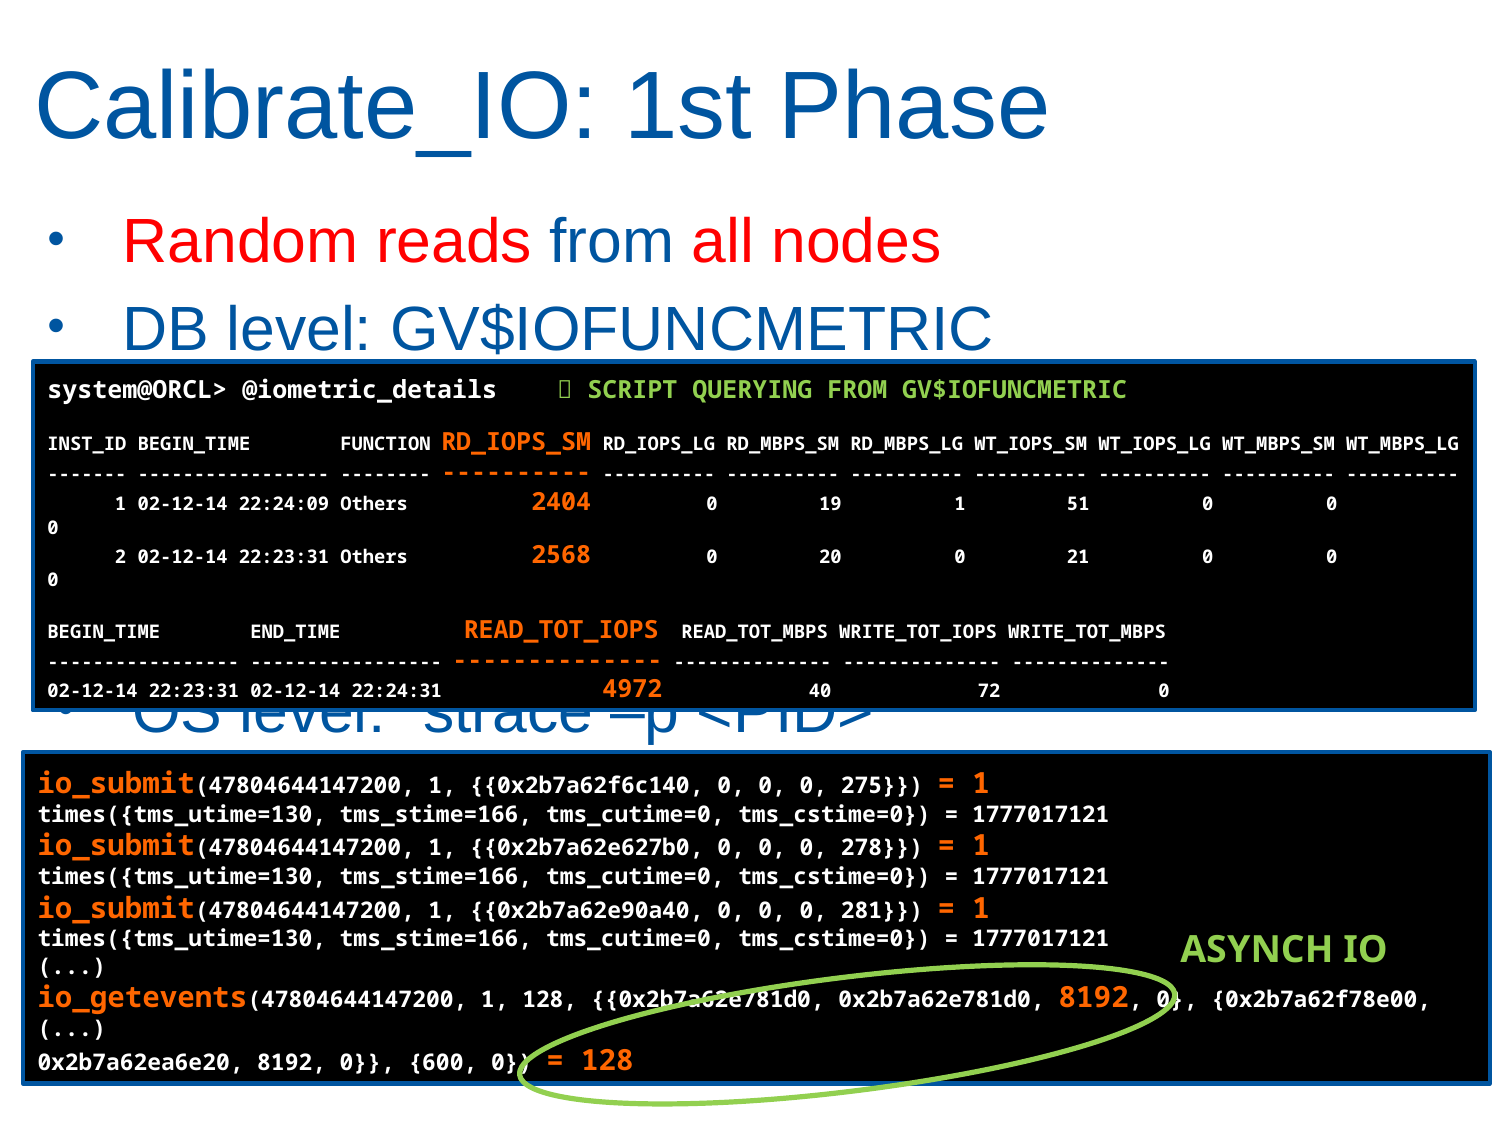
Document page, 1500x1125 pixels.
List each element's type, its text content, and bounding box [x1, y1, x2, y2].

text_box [22, 752, 1491, 1092]
text_box OS level: `strace –p <PID>` [36, 662, 1485, 744]
title Calibrate_IO: 1st Phase [26, 23, 1475, 178]
text_box system@ORCL> @iometric_details  SCRIPT QUERYING FROM GV$IOFUNCMETRIC INST_ID BEGIN_TIME FUNCTION RD_IOPS_SM RD_IOPS_LG RD_MBPS_SM RD_MBPS_LG WT_IOPS_SM WT_IOPS_LG WT_MBPS_SM WT_MBPS_LG ------- ----------------- -------- ---------- ---------- ---------- ---------- ---------- ---------- ---------- ---------- 1 02-12-14 22:24:09 Others 2404 0 19 1 51 0 0 0 2 02-12-14 22:23:31 Others 2568 0 20 0 21 0 0 0 BEGIN_TIME END_TIME READ_TOT_IOPS READ_TOT_MBPS WRITE_TOT_IOPS WRITE_TOT_MBPS ----------------- ----------------- -------------- -------------- -------------- -------------- 02-12-14 22:23:31 02-12-14 22:24:31 4972 40 72 0 [32, 361, 1475, 711]
list Random reads from all nodes DB level: GV$IOFUNCMETRIC [26, 193, 1475, 459]
